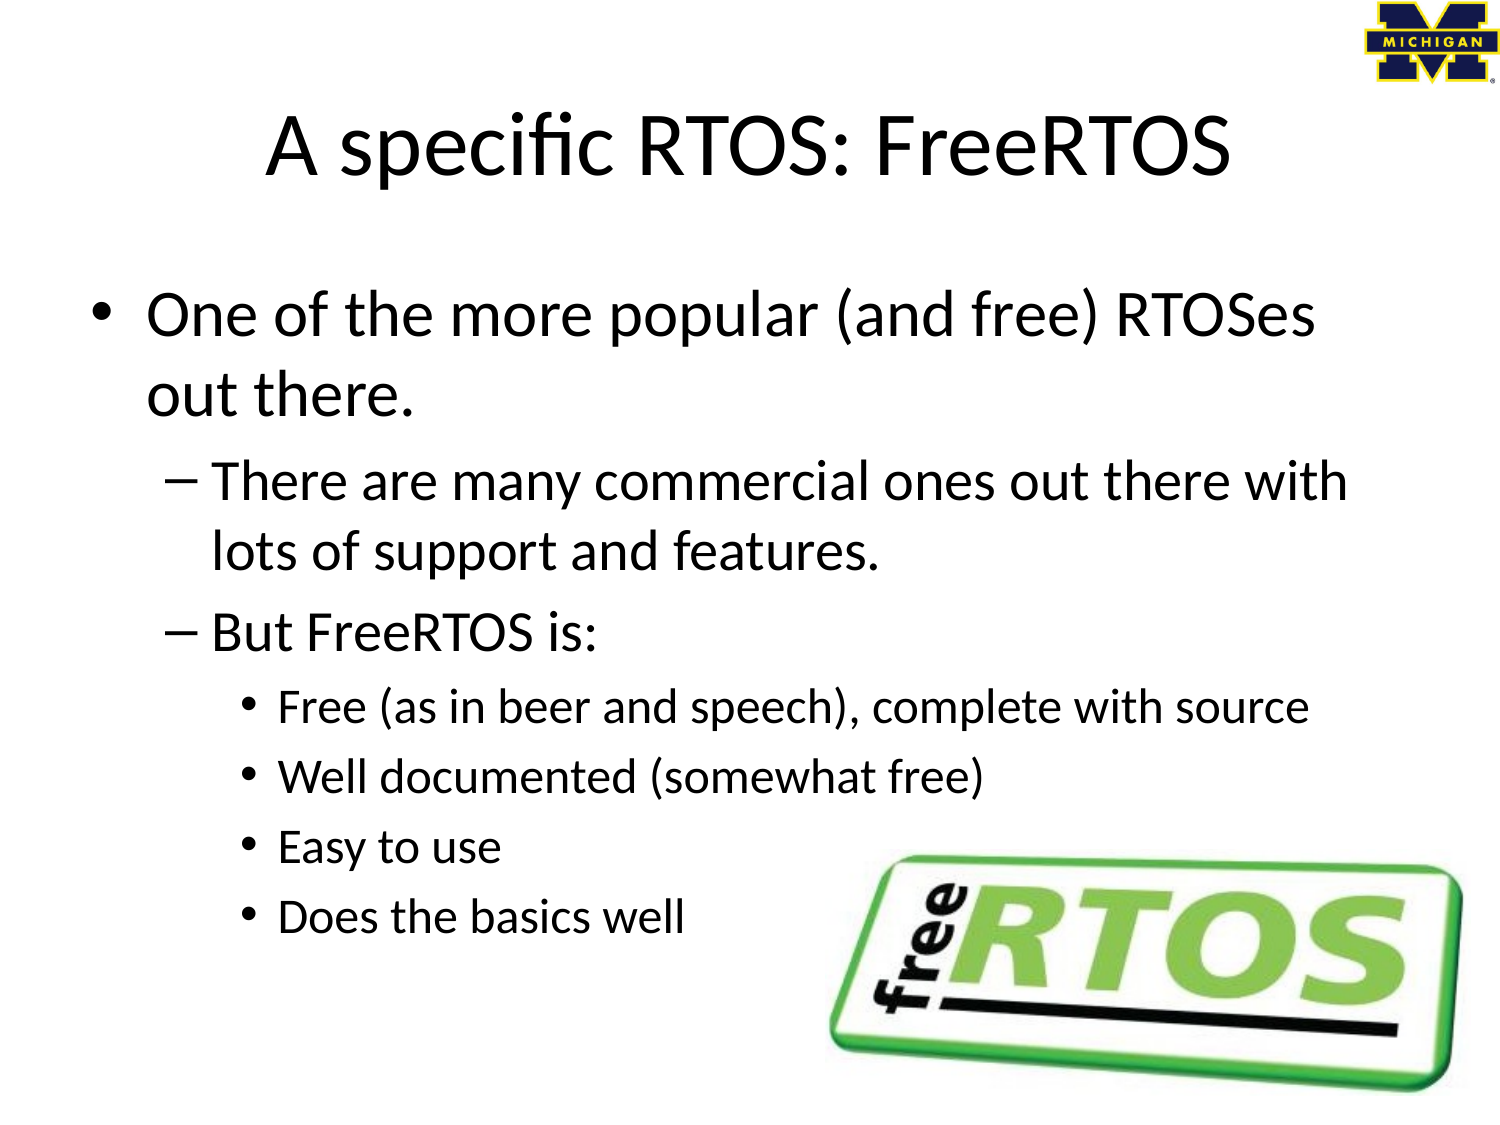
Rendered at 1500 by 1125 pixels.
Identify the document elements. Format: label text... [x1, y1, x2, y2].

picture [824, 849, 1471, 1096]
list One of the more popular (and free) RTOSes out there. There are many commercial ones out there with lots of support and features. But FreeRTOS is: Free (as in beer and speech), complete with source Well documented (somewhat free) Easy to use Does the basics well [75, 262, 1425, 1005]
picture [1362, 0, 1500, 88]
title A specific RTOS: FreeRTOS [75, 45, 1425, 233]
